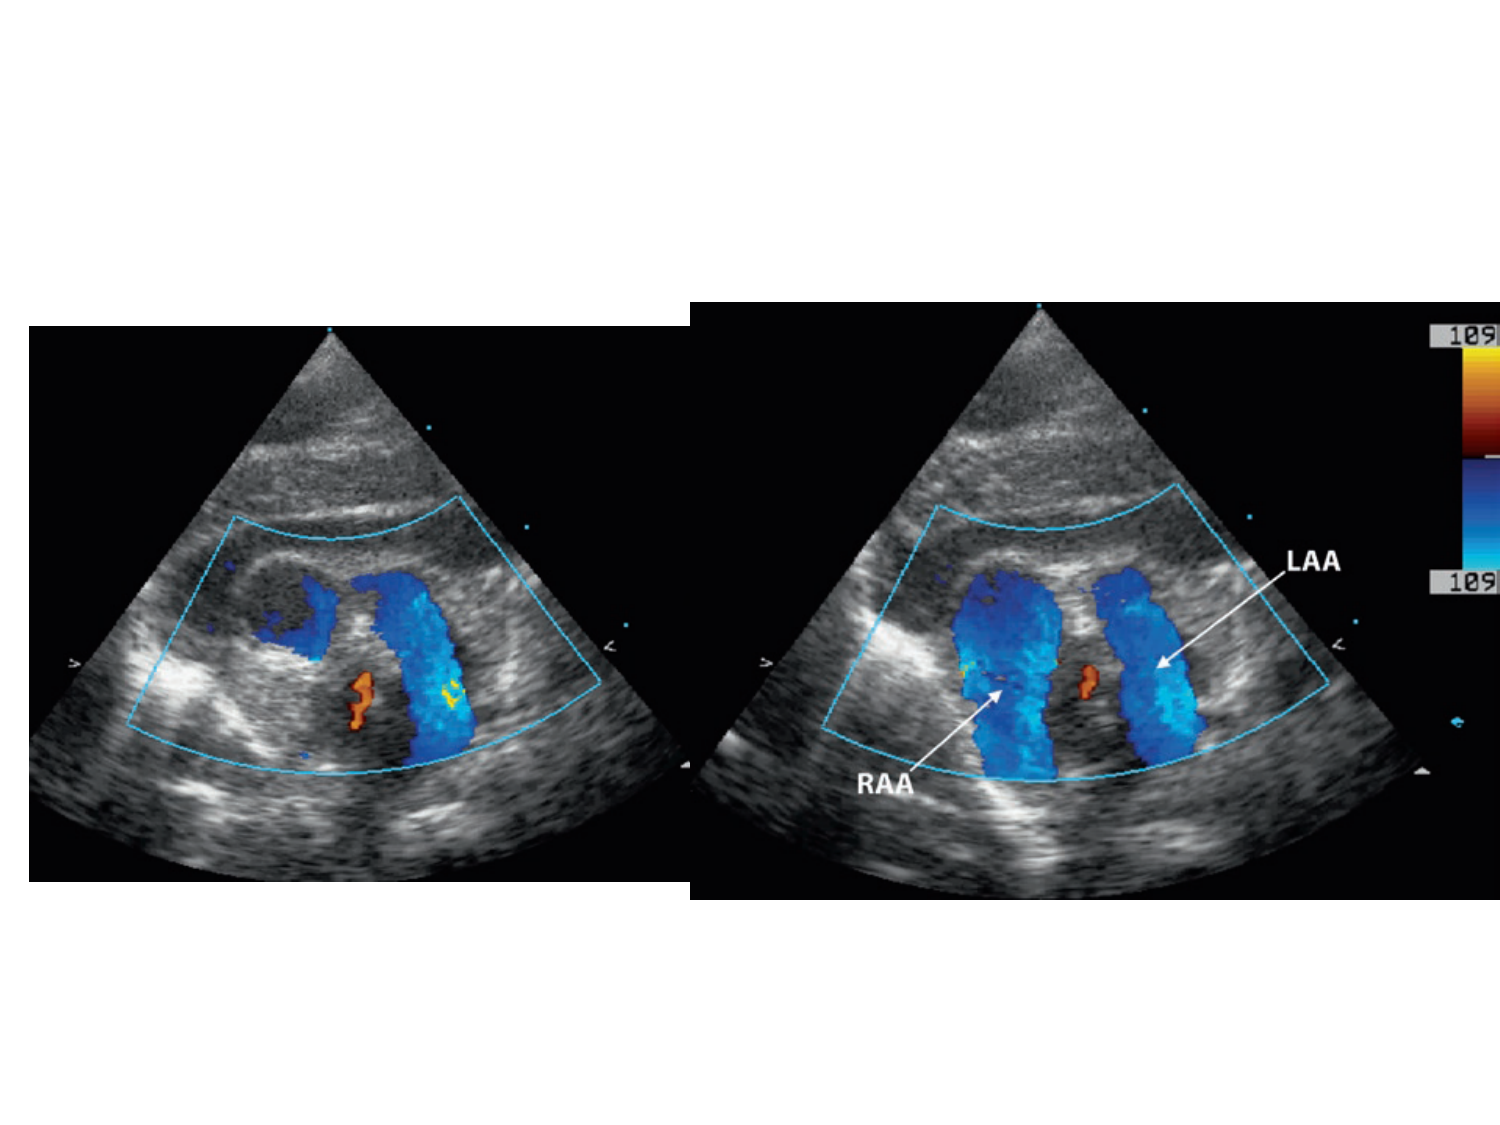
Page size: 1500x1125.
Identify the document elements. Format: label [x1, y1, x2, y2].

picture [690, 302, 1500, 900]
list [29, 326, 685, 882]
